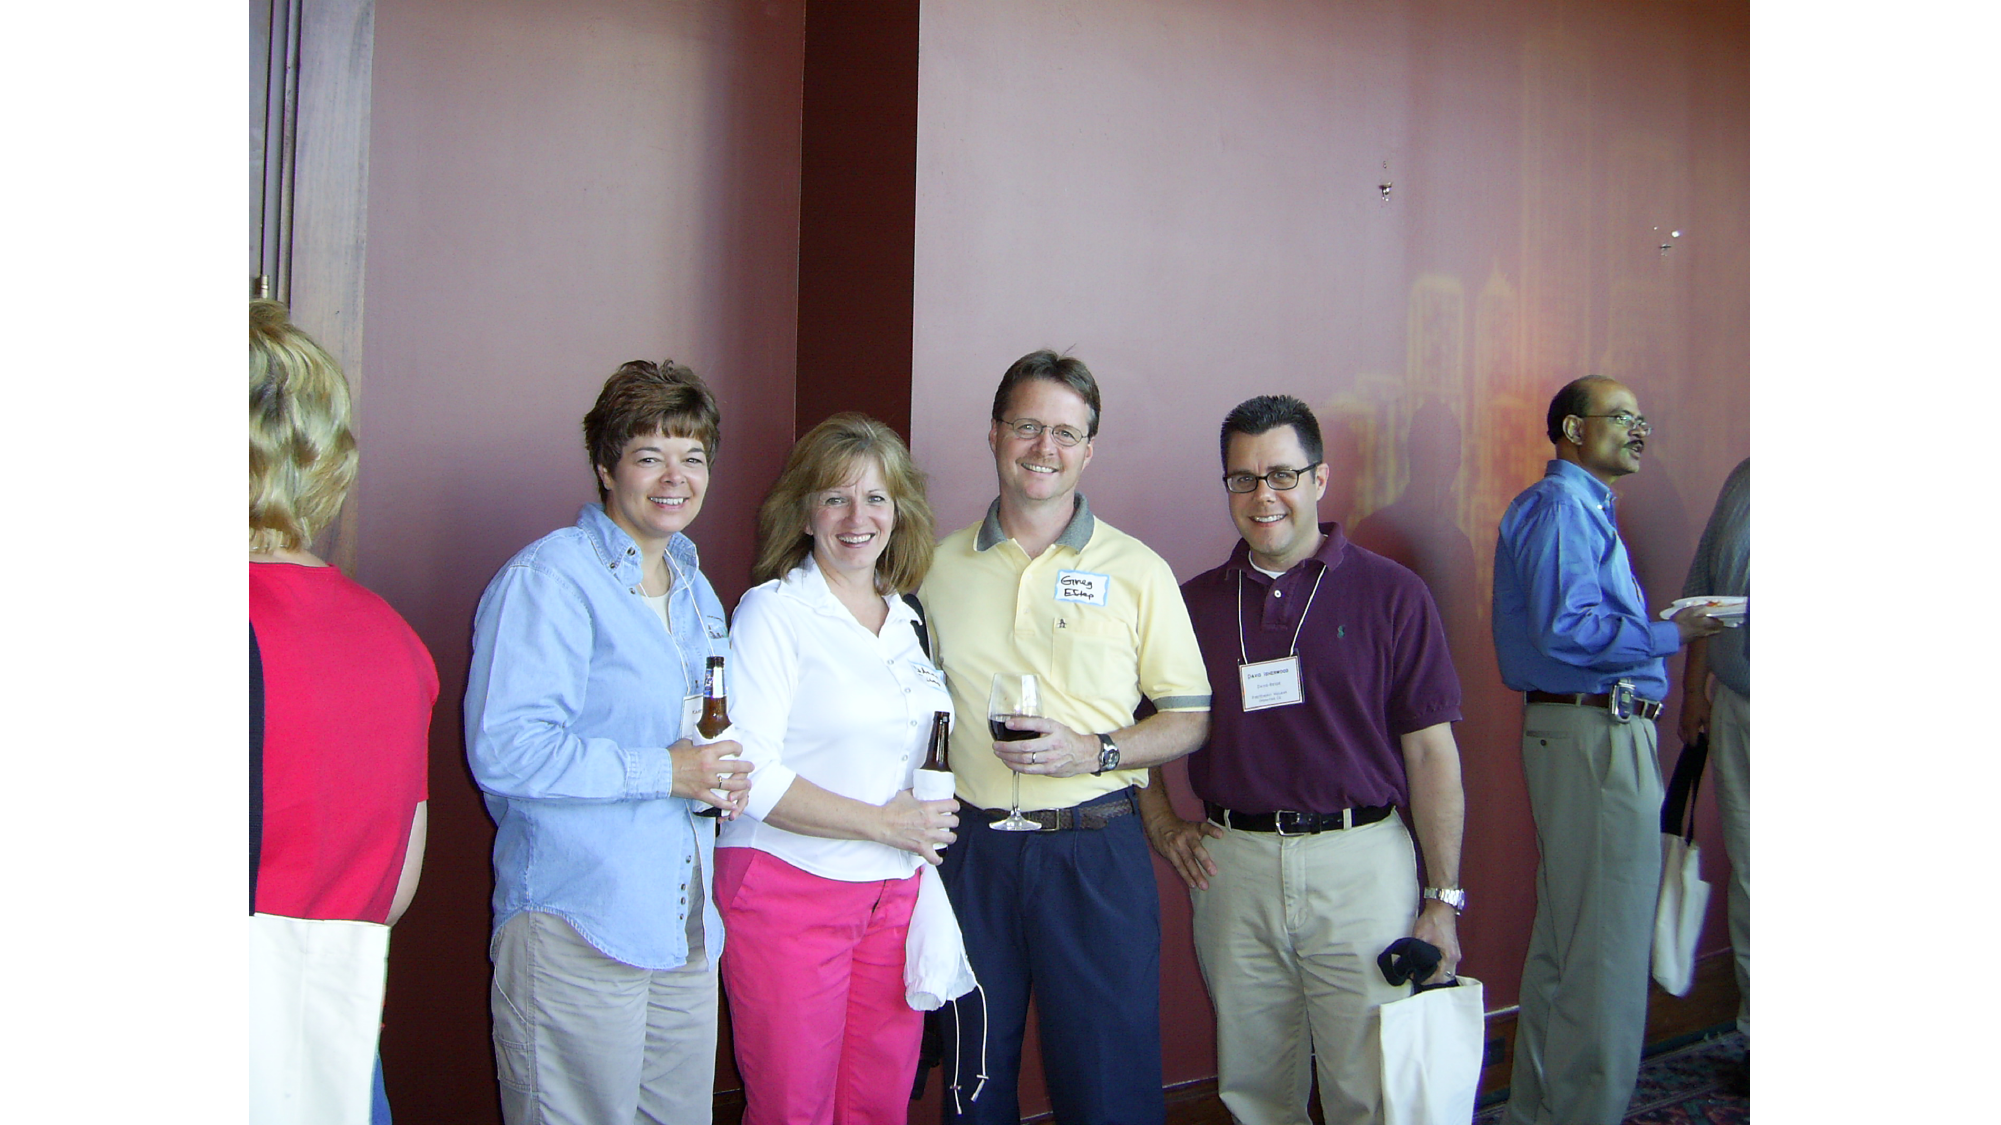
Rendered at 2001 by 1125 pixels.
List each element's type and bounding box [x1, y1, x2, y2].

picture [249, 0, 1750, 1125]
